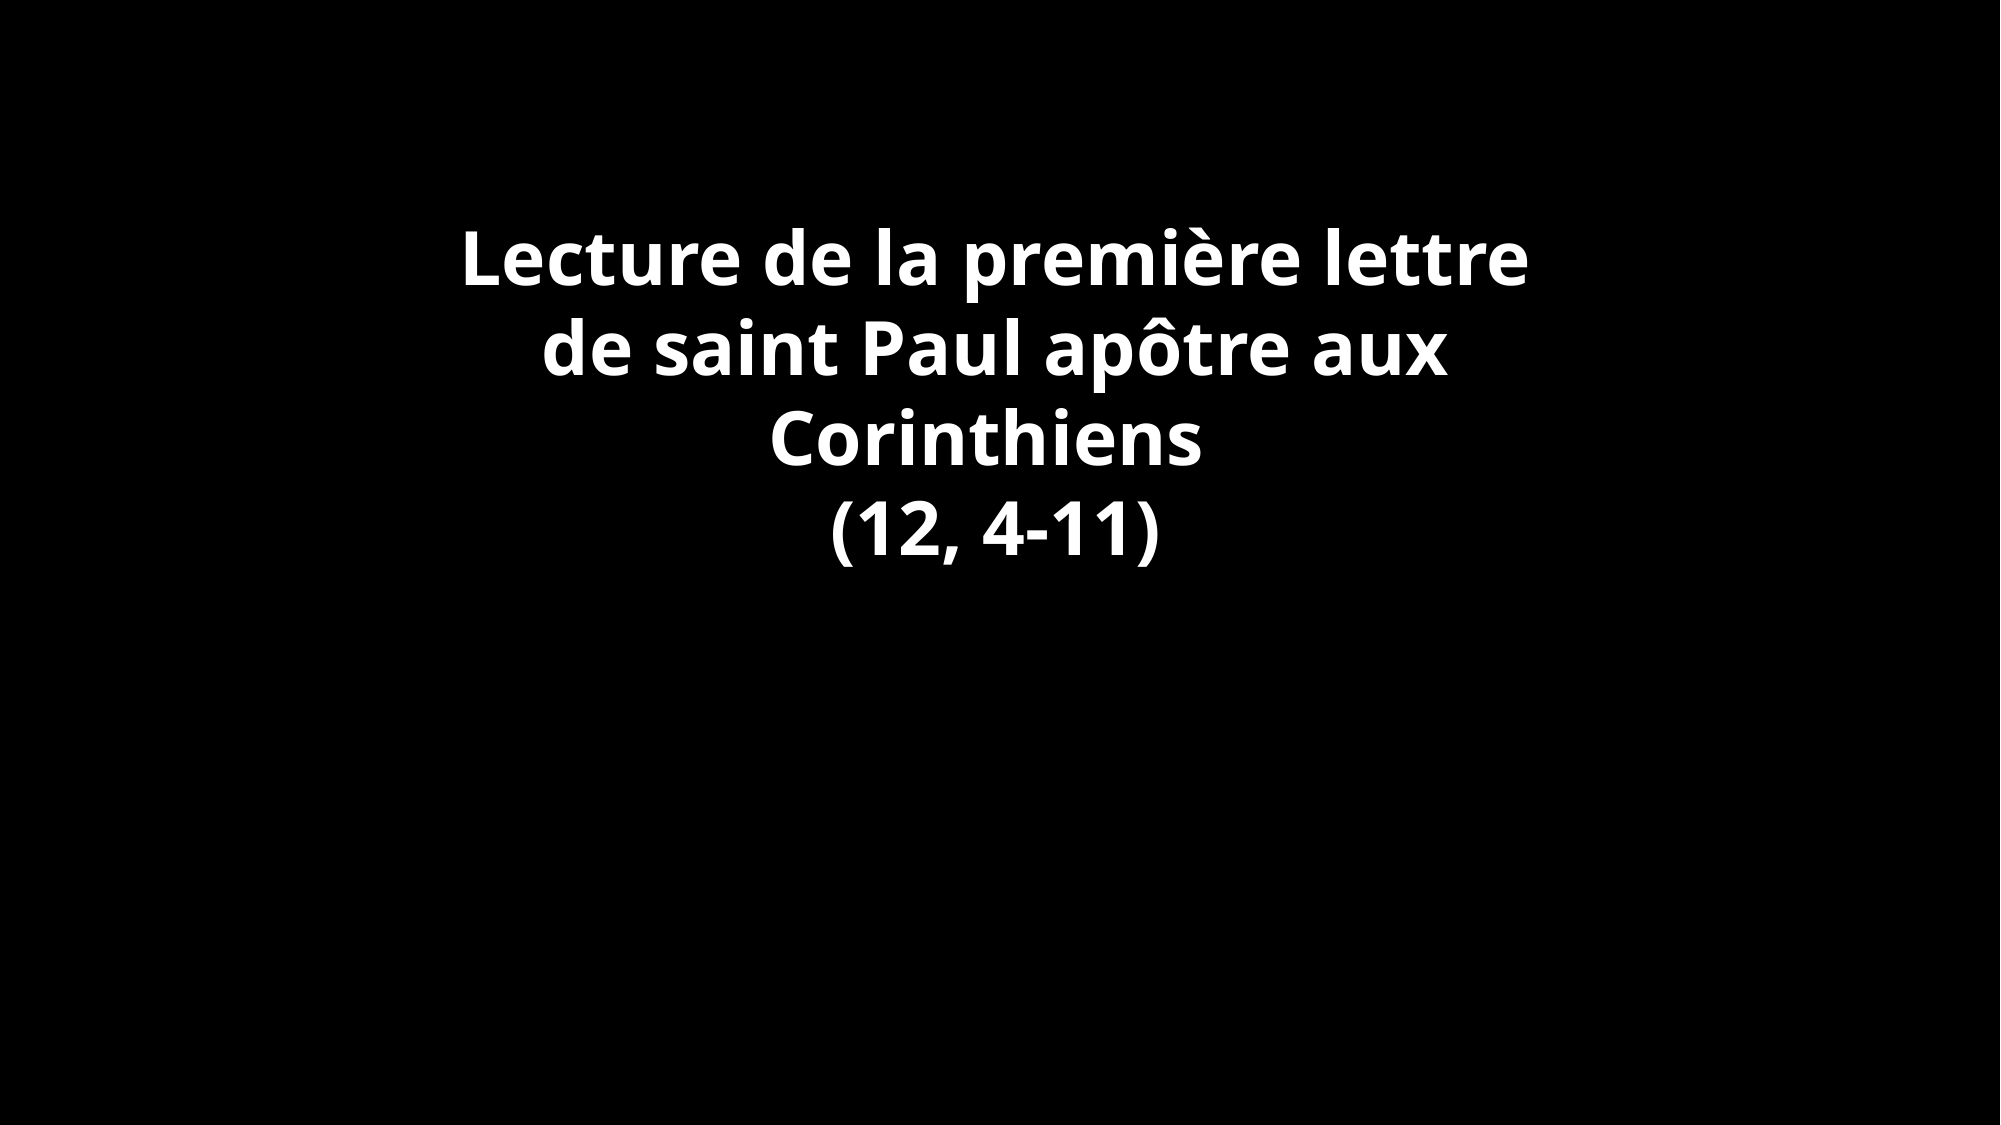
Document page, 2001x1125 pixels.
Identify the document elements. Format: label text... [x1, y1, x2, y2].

text_box Lecture de la première lettre de saint Paul apôtre aux Corinthiens (12, 4-11) [396, 202, 1595, 578]
